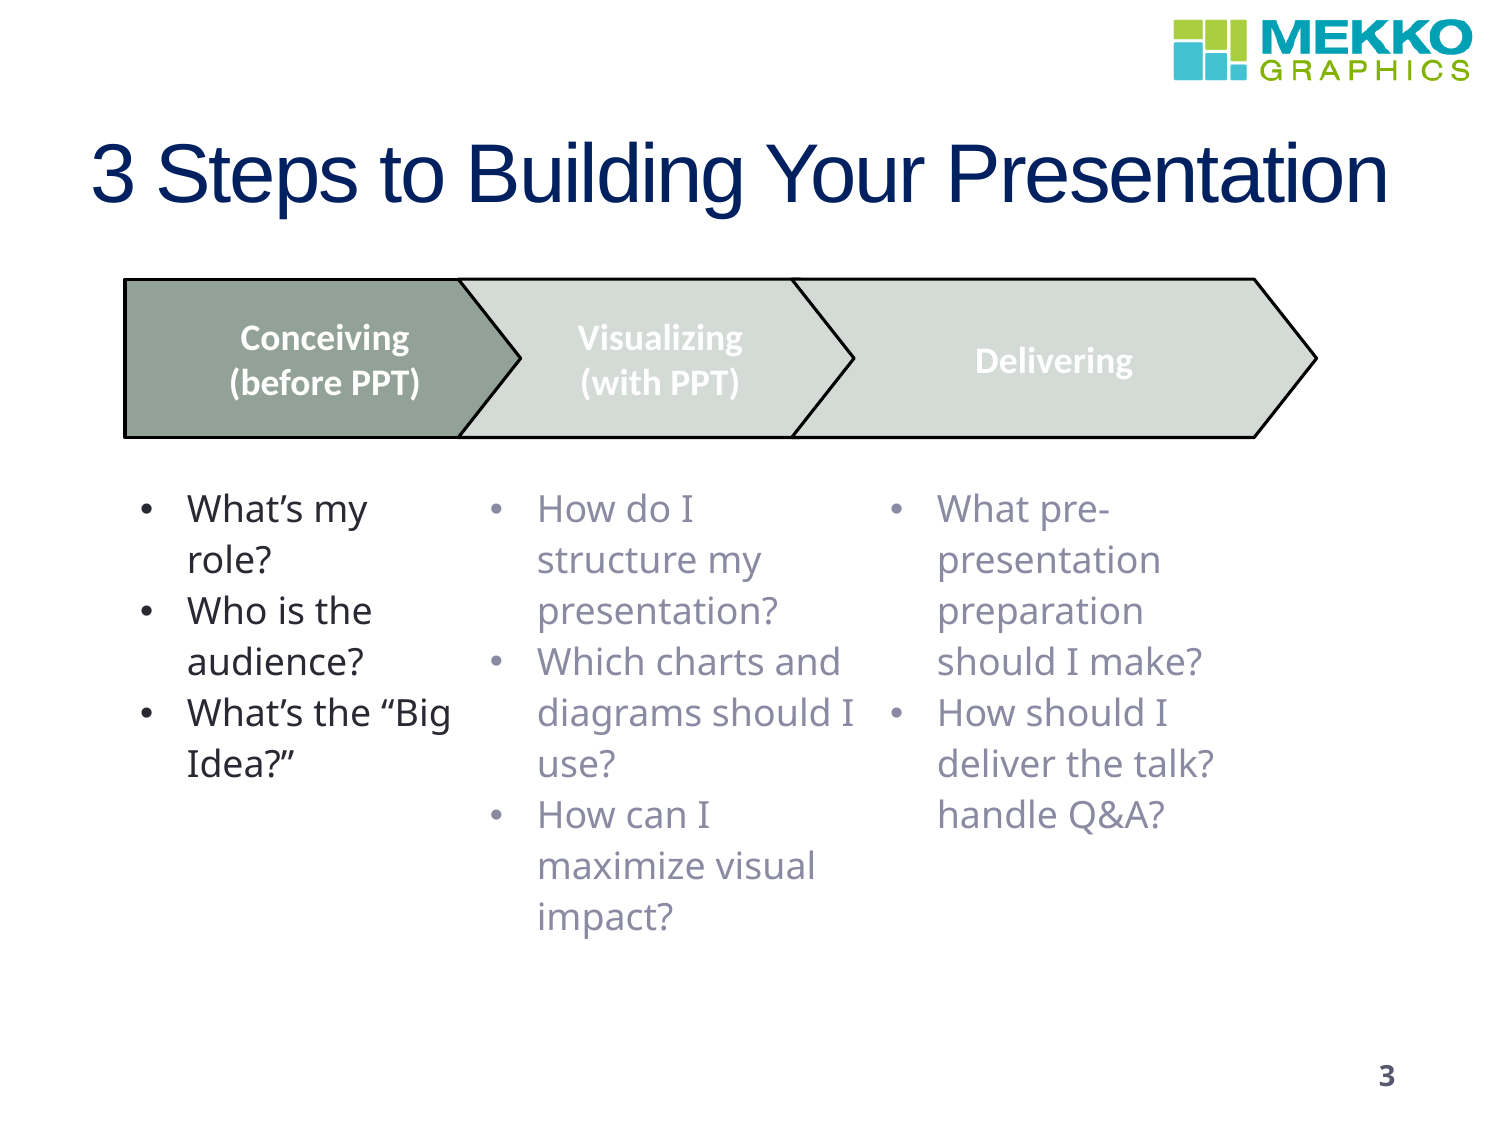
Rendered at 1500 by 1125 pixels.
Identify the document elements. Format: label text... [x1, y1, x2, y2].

title 3 Steps to Building Your Presentation [75, 87, 1425, 250]
picture [1169, 0, 1475, 115]
slide_number 3 [1299, 1050, 1475, 1104]
table_header What pre-presentation preparation should I make? How should I deliver the talk? handle Q&A? [876, 476, 1249, 999]
table_header What’s my role? Who is the audience? What’s the “Big Idea?” [126, 476, 474, 999]
text_box Conceiving (before PPT) [123, 277, 517, 440]
text_box Visualizing (with PPT) [456, 276, 850, 440]
text_box Delivering [789, 276, 1319, 440]
table_header How do I structure my presentation? Which charts and diagrams should I use? How can I maximize visual impact? [476, 476, 874, 999]
